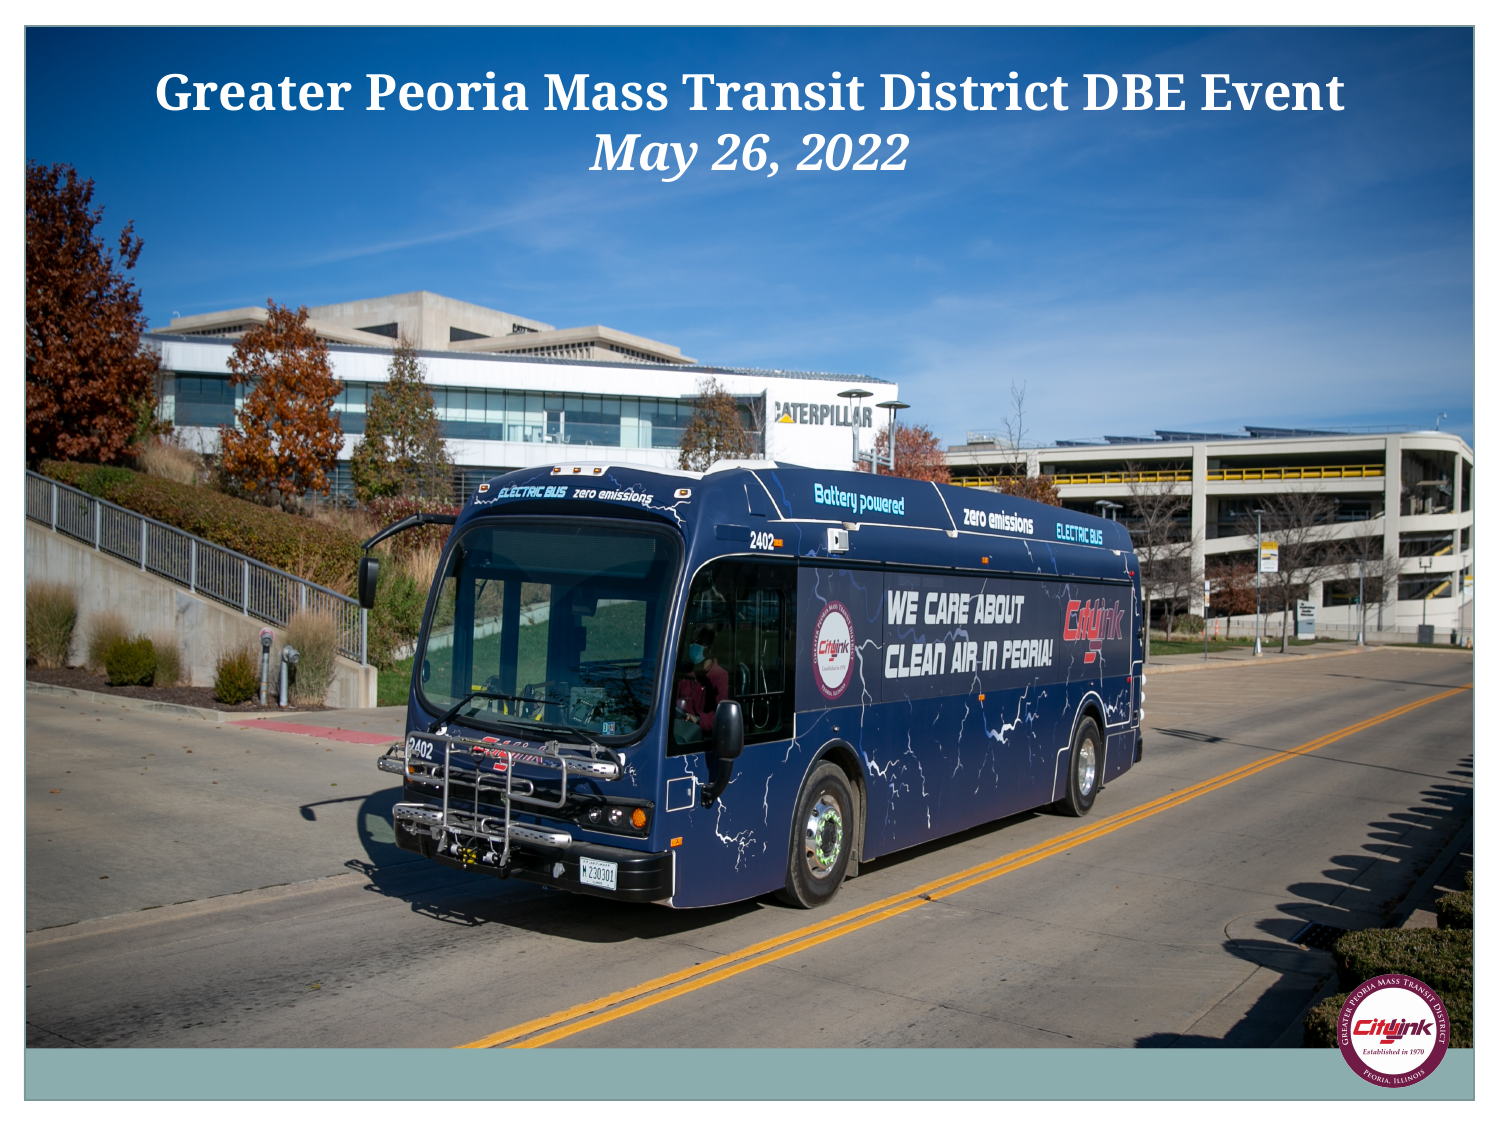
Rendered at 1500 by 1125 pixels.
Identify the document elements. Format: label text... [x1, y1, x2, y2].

title Greater Peoria Mass Transit District DBE Event May 26, 2022 [112, 24, 1388, 188]
picture [26, 27, 1473, 1088]
